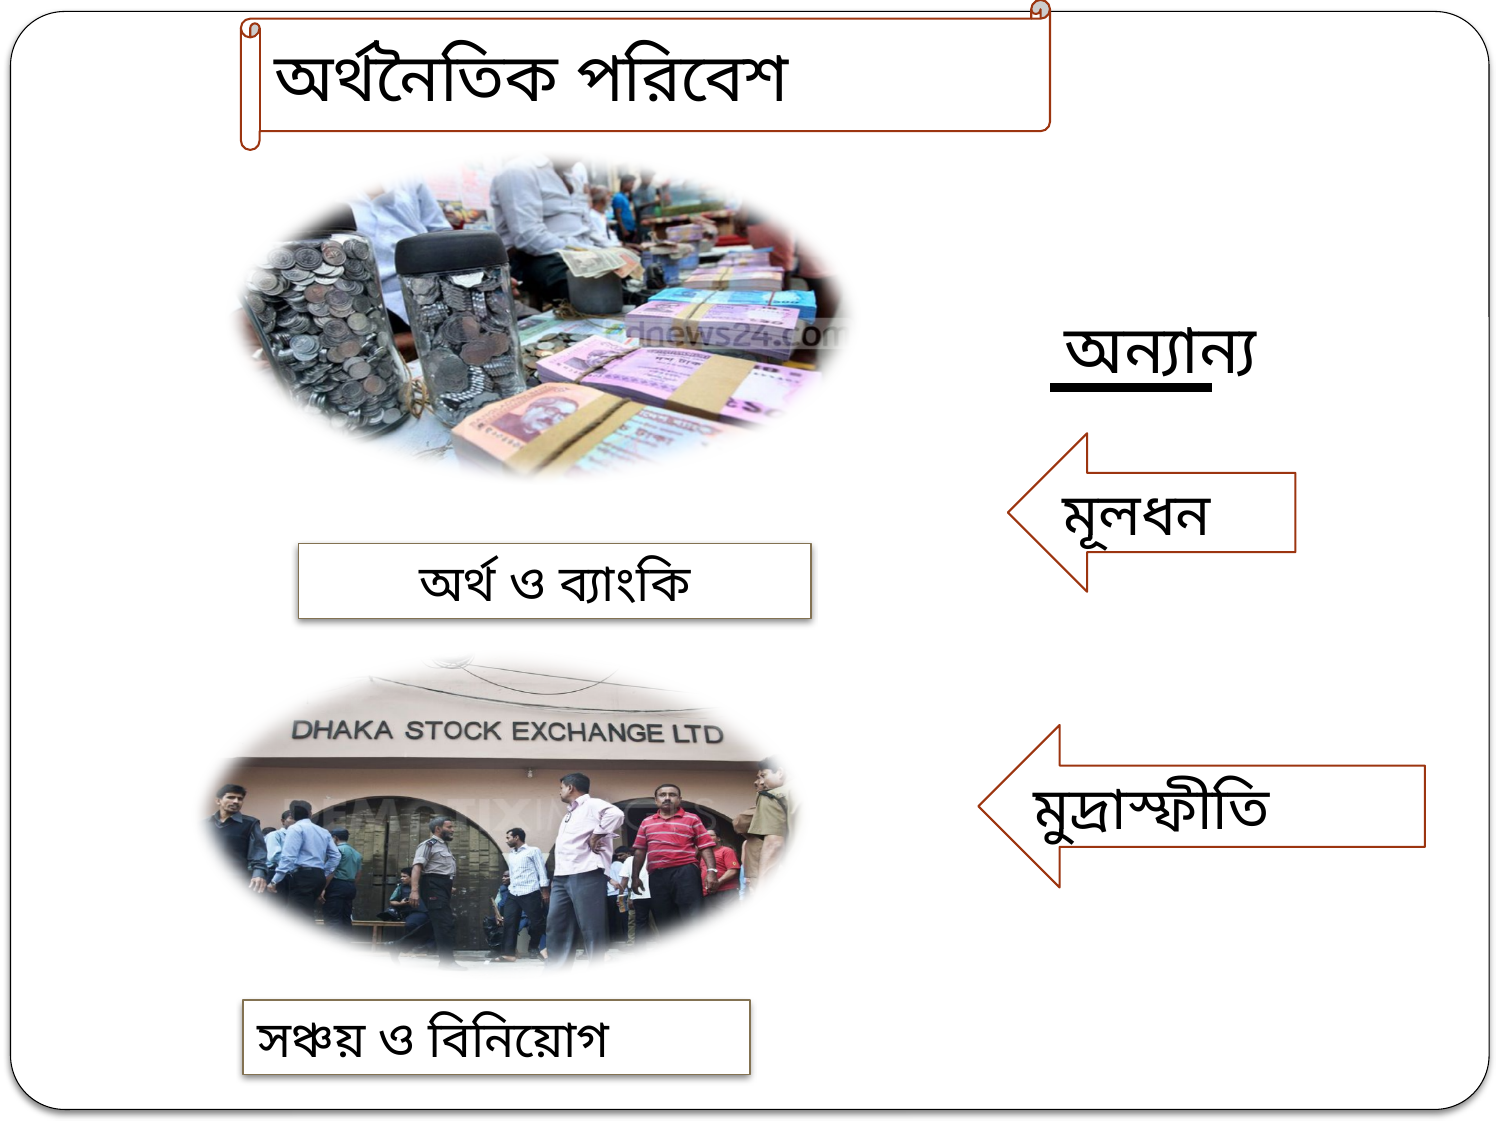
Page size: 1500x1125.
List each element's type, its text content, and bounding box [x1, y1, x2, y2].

text_box মুদ্রাস্ফীতি [977, 724, 1426, 889]
picture [189, 649, 812, 981]
text_box অর্থনৈতিক পরিবেশ [239, 0, 1052, 148]
text_box অন্যান্য [1050, 299, 1325, 395]
text_box সঞ্চয় ও বিনিয়োগ [242, 999, 751, 1075]
text_box অর্থ ও ব্যাংকি [298, 543, 812, 619]
text_box মূলধন [1007, 432, 1297, 593]
picture [223, 149, 863, 486]
